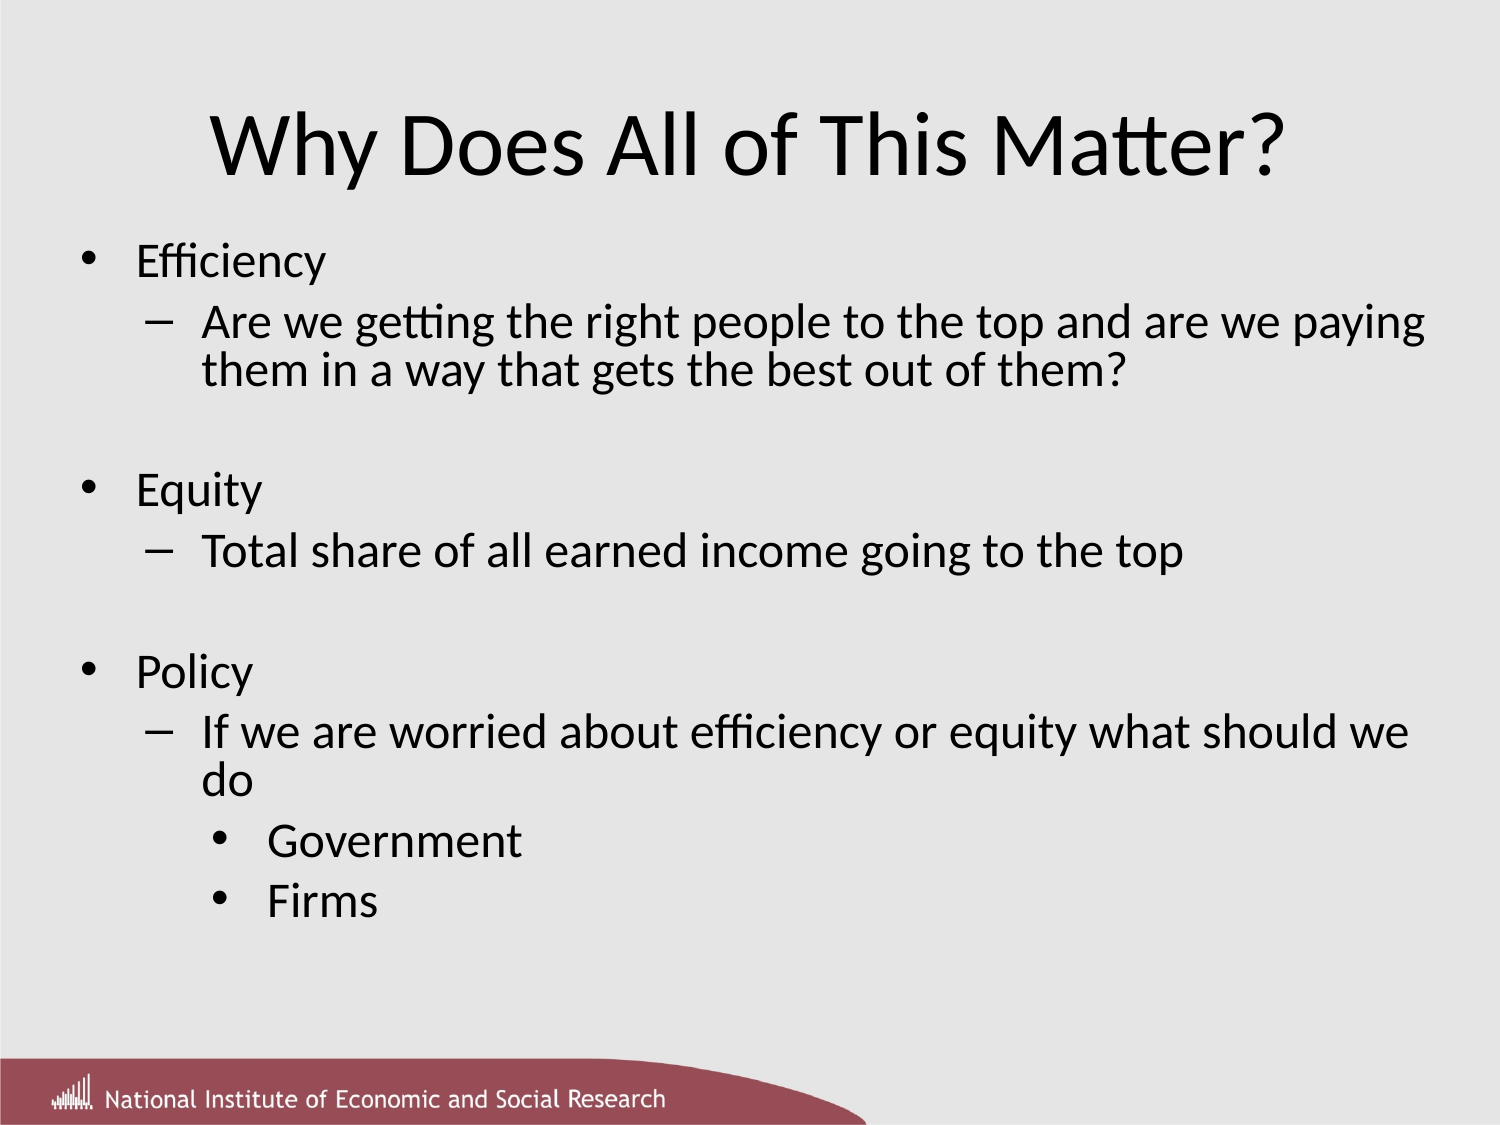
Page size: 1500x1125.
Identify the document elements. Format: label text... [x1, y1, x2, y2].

picture [0, 0, 1500, 1125]
title Why Does All of This Matter? [74, 44, 1426, 231]
list Efficiency Are we getting the right people to the top and are we paying them in a way that gets the best out of them? Equity Total share of all earned income going to the top Policy If we are worried about efficiency or equity what should we do Government Firms [64, 231, 1459, 998]
